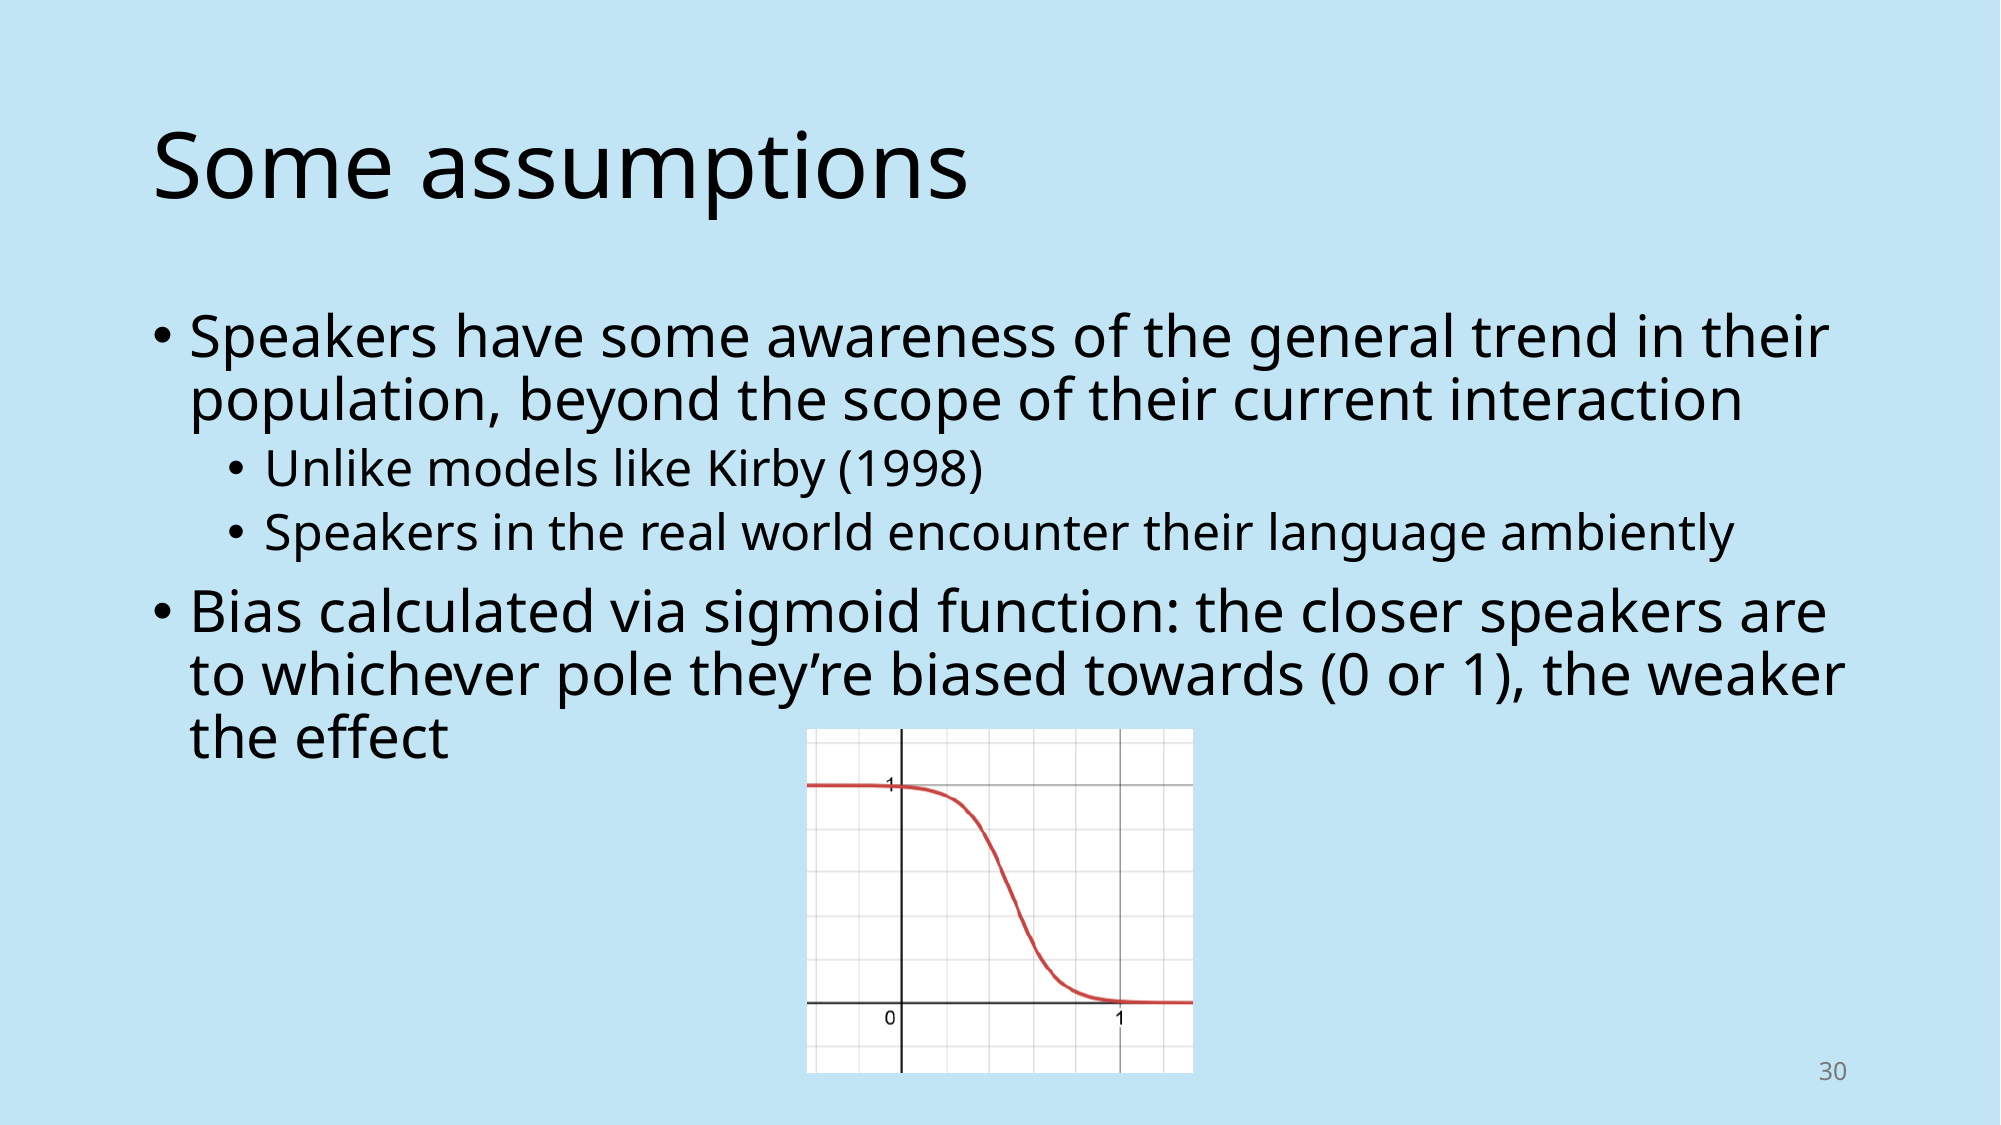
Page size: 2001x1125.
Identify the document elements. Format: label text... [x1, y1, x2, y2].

list Speakers have some awareness of the general trend in their population, beyond the scope of their current interaction Unlike models like Kirby (1998) Speakers in the real world encounter their language ambiently Bias calculated via sigmoid function: the closer speakers are to whichever pole they’re biased towards (0 or 1), the weaker the effect [137, 299, 1863, 1014]
picture [807, 729, 1193, 1074]
title Some assumptions [137, 59, 1863, 278]
slide_number 30 [1412, 1042, 1863, 1103]
